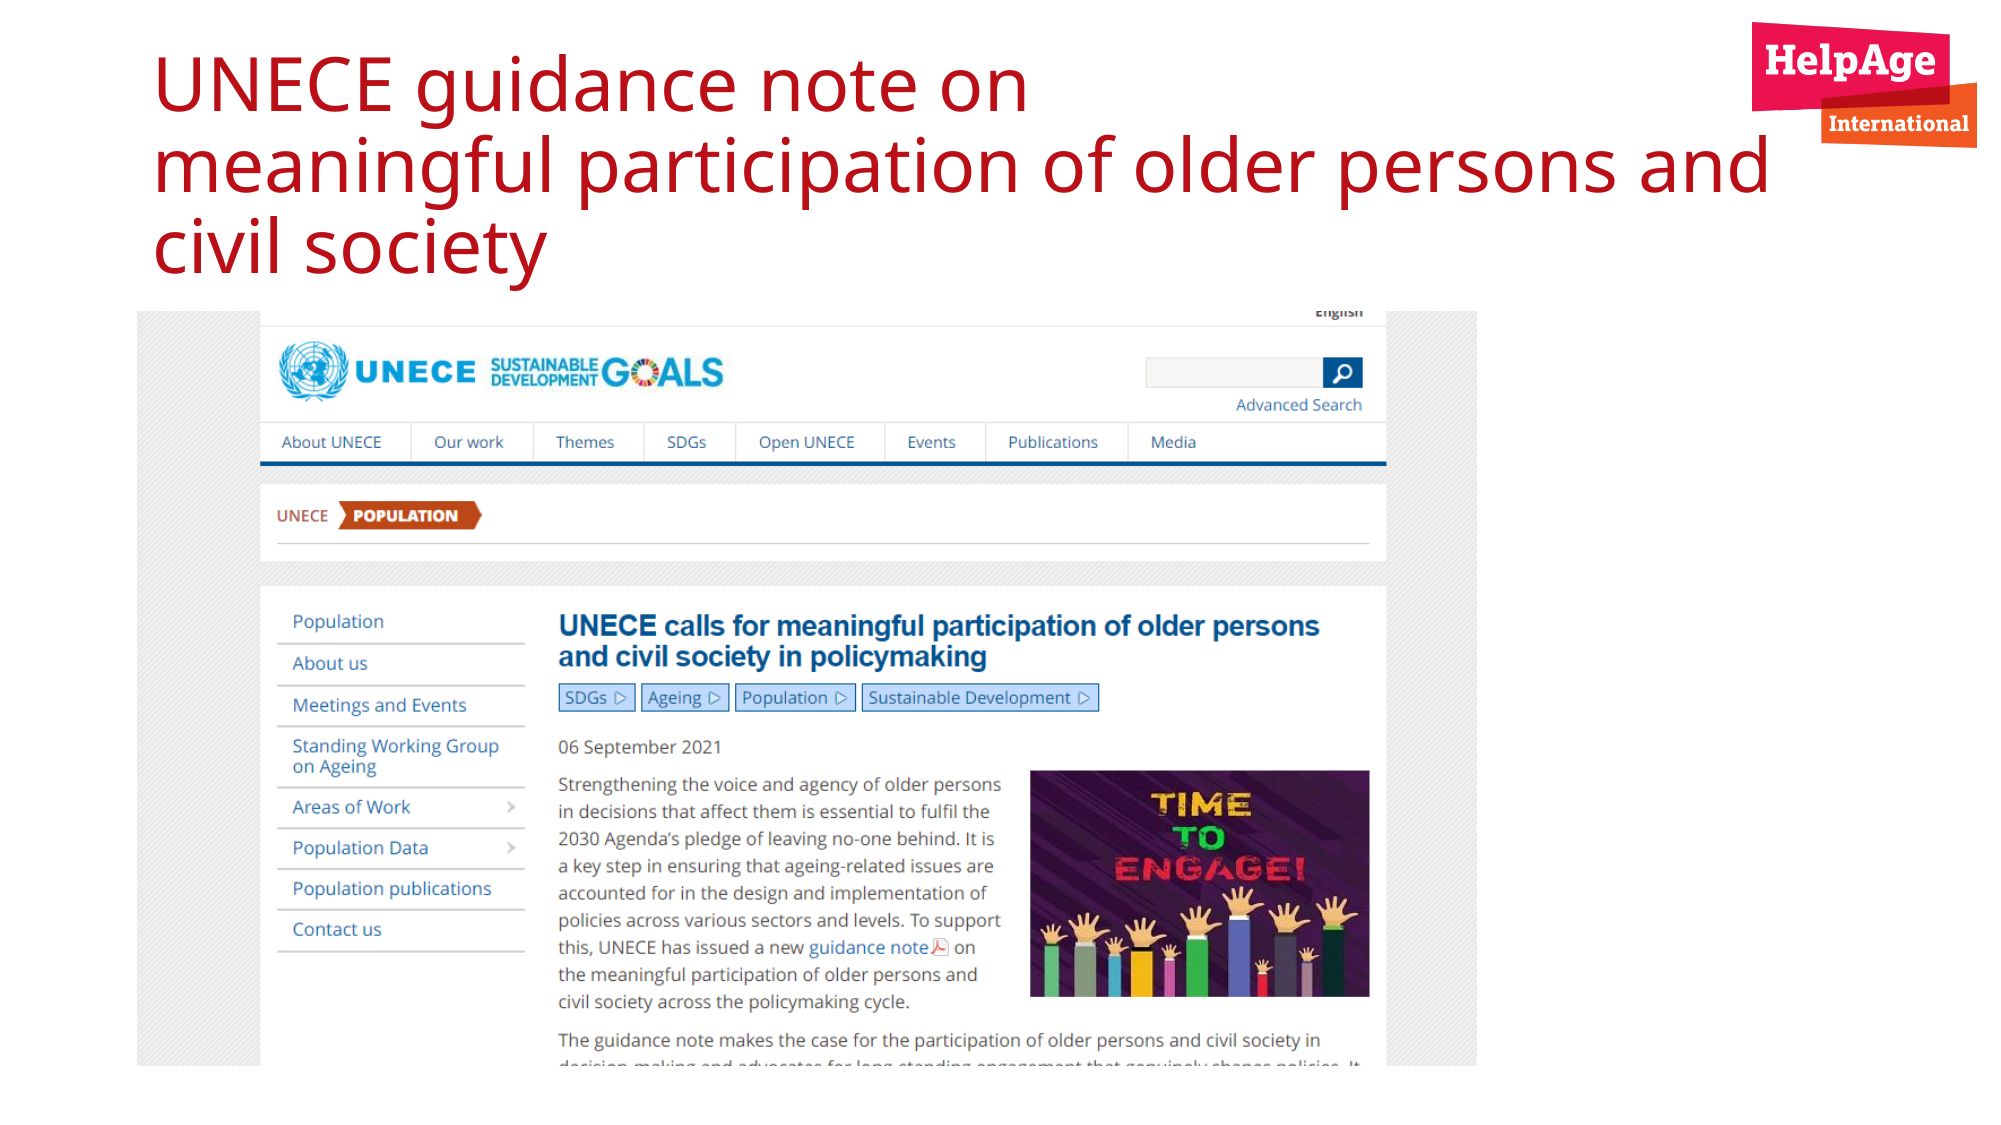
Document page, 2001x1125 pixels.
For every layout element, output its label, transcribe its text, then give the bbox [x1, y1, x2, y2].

title UNECE guidance note on meaningful participation of older persons and civil society [137, 59, 1863, 278]
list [137, 311, 1477, 1066]
picture [1752, 22, 1977, 148]
